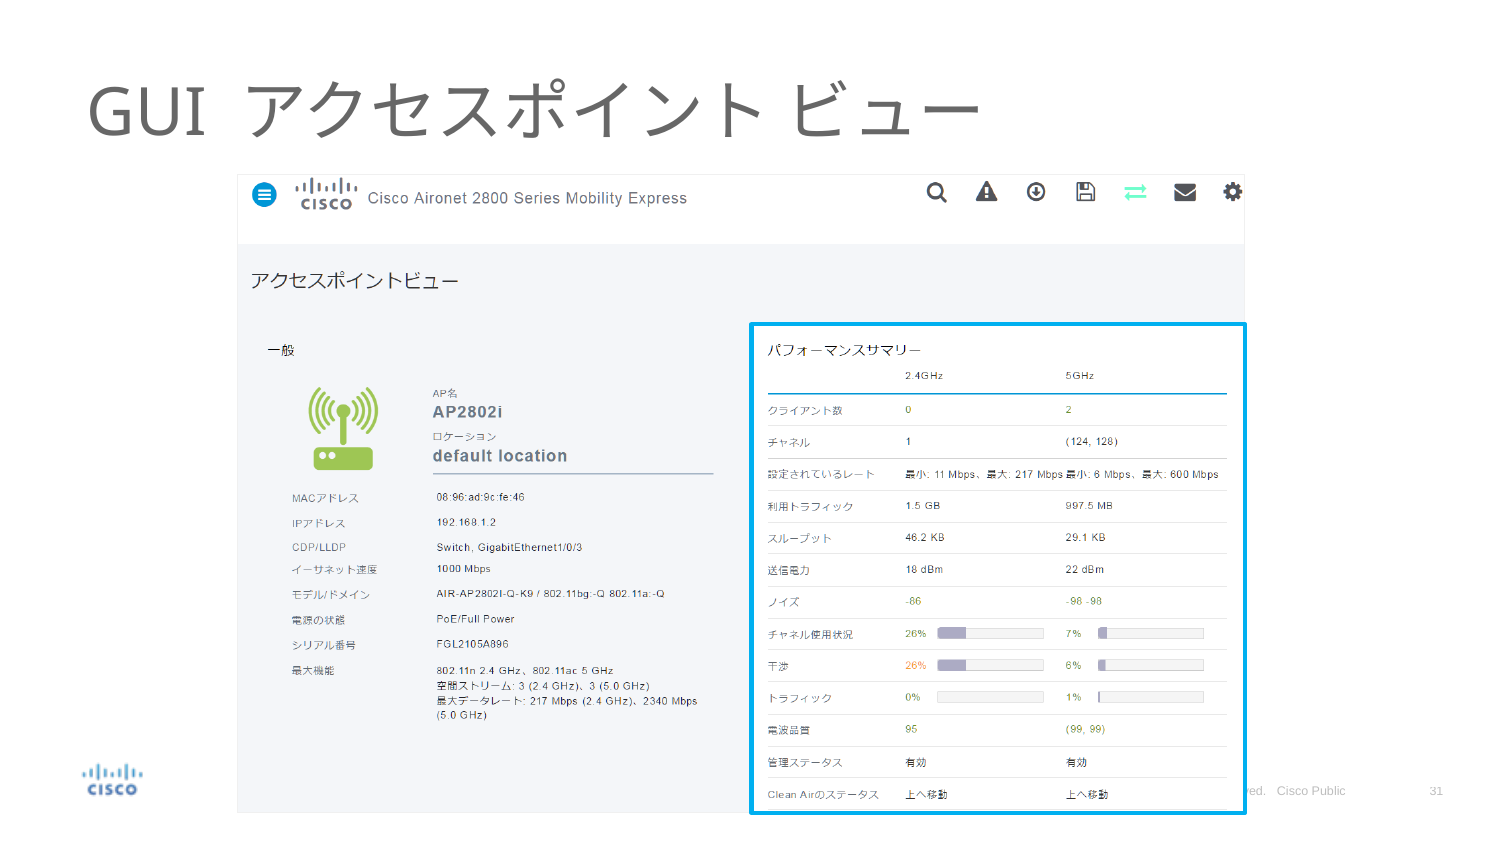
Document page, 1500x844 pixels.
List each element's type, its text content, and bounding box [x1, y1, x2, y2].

title GUI アクセスポイント ビュー [71, 55, 1441, 176]
picture [77, 758, 149, 803]
picture [755, 327, 1242, 810]
picture [237, 174, 1246, 814]
